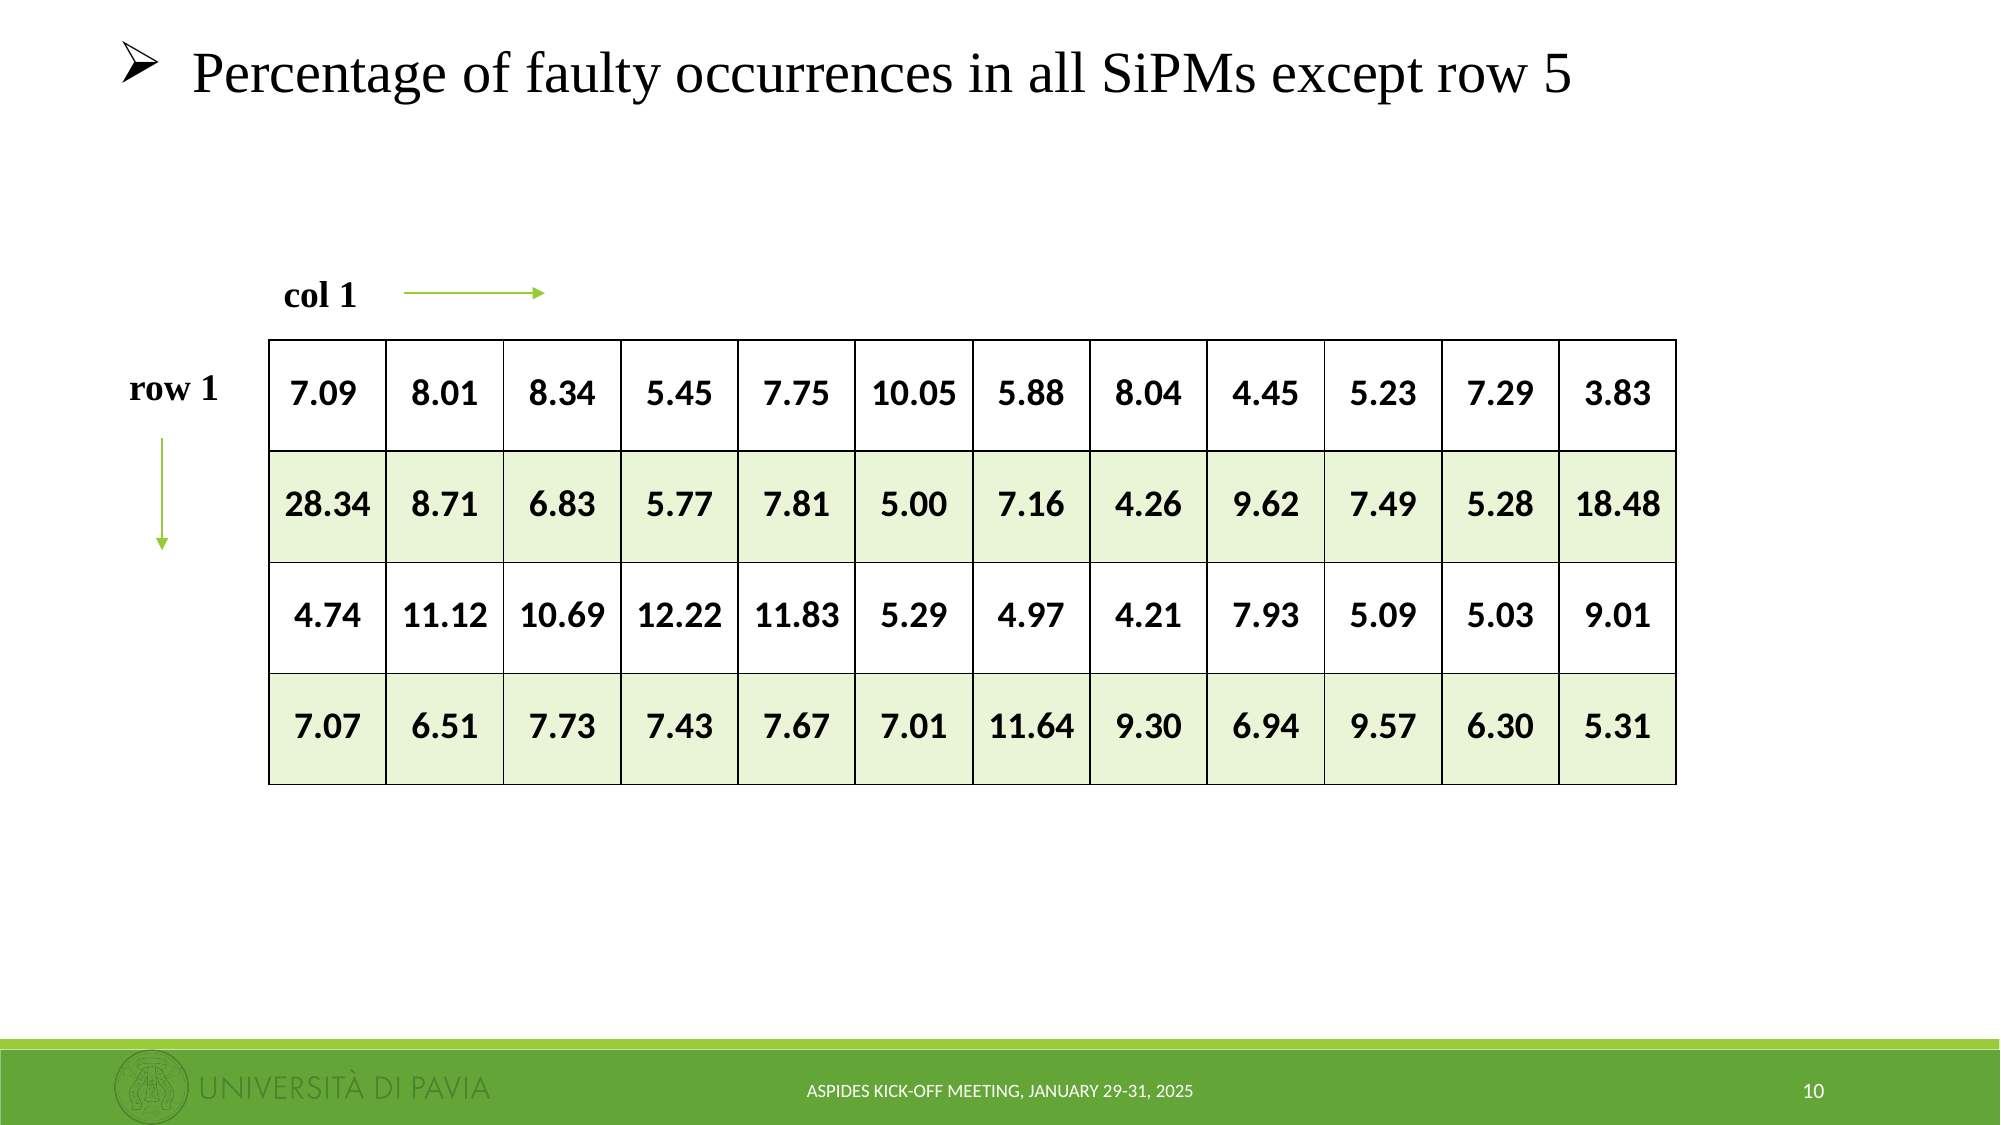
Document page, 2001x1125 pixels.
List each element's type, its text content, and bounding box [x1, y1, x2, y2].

table_header 8.04 [1091, 341, 1206, 450]
table_cell 6.83 [504, 452, 620, 562]
table_cell 9.62 [1208, 452, 1324, 562]
table_cell 4.74 [270, 563, 385, 673]
table_cell 7.73 [504, 674, 620, 784]
table_header 7.75 [739, 341, 854, 450]
table_cell 5.09 [1325, 563, 1441, 673]
table_header 8.34 [504, 341, 620, 450]
table_cell 7.67 [739, 674, 854, 784]
table_cell 7.16 [974, 452, 1089, 562]
table_cell 5.31 [1560, 674, 1675, 784]
table_cell 18.48 [1560, 452, 1675, 562]
table_cell 11.12 [387, 563, 503, 673]
table_cell 7.49 [1325, 452, 1441, 562]
table_cell 4.97 [974, 563, 1089, 673]
slide_number 10 [1624, 1059, 1840, 1120]
text_box col 1 [268, 262, 396, 323]
table_cell 7.81 [739, 452, 854, 562]
table_header 5.23 [1325, 341, 1441, 450]
table_cell 10.69 [504, 563, 620, 673]
text_box row 1 [114, 356, 241, 416]
table_cell 6.30 [1443, 674, 1558, 784]
table_cell 9.01 [1560, 563, 1675, 673]
table_cell 11.64 [974, 674, 1089, 784]
table_cell 7.93 [1208, 563, 1324, 673]
table_header 5.88 [974, 341, 1089, 450]
table_header 7.09 [270, 341, 385, 450]
table_header 10.05 [856, 341, 972, 450]
table_header 4.45 [1208, 341, 1324, 450]
table_header 8.01 [387, 341, 503, 450]
table_cell 9.30 [1091, 674, 1206, 784]
table_cell 5.77 [622, 452, 737, 562]
table_cell 5.00 [856, 452, 972, 562]
table_header 5.45 [622, 341, 737, 450]
table_cell 4.21 [1091, 563, 1206, 673]
table_cell 5.03 [1443, 563, 1558, 673]
table_cell 6.94 [1208, 674, 1324, 784]
footer Aspides kick-off meeting, January 29-31, 2025 [604, 1059, 1396, 1120]
table_cell 7.43 [622, 674, 737, 784]
table_cell 8.71 [387, 452, 503, 562]
table_cell 9.57 [1325, 674, 1441, 784]
table_header 7.29 [1443, 341, 1558, 450]
table_cell 11.83 [739, 563, 854, 673]
text_box Percentage of faulty occurrences in all SiPMs except row 5 [102, 27, 1718, 112]
table_cell 28.34 [270, 452, 385, 562]
table_cell 4.26 [1091, 452, 1206, 562]
table_cell 5.29 [856, 563, 972, 673]
table_header 3.83 [1560, 341, 1675, 450]
table_cell 6.51 [387, 674, 503, 784]
table_cell 5.28 [1443, 452, 1558, 562]
table_cell 12.22 [622, 563, 737, 673]
table_cell 7.01 [856, 674, 972, 784]
table_cell 7.07 [270, 674, 385, 784]
